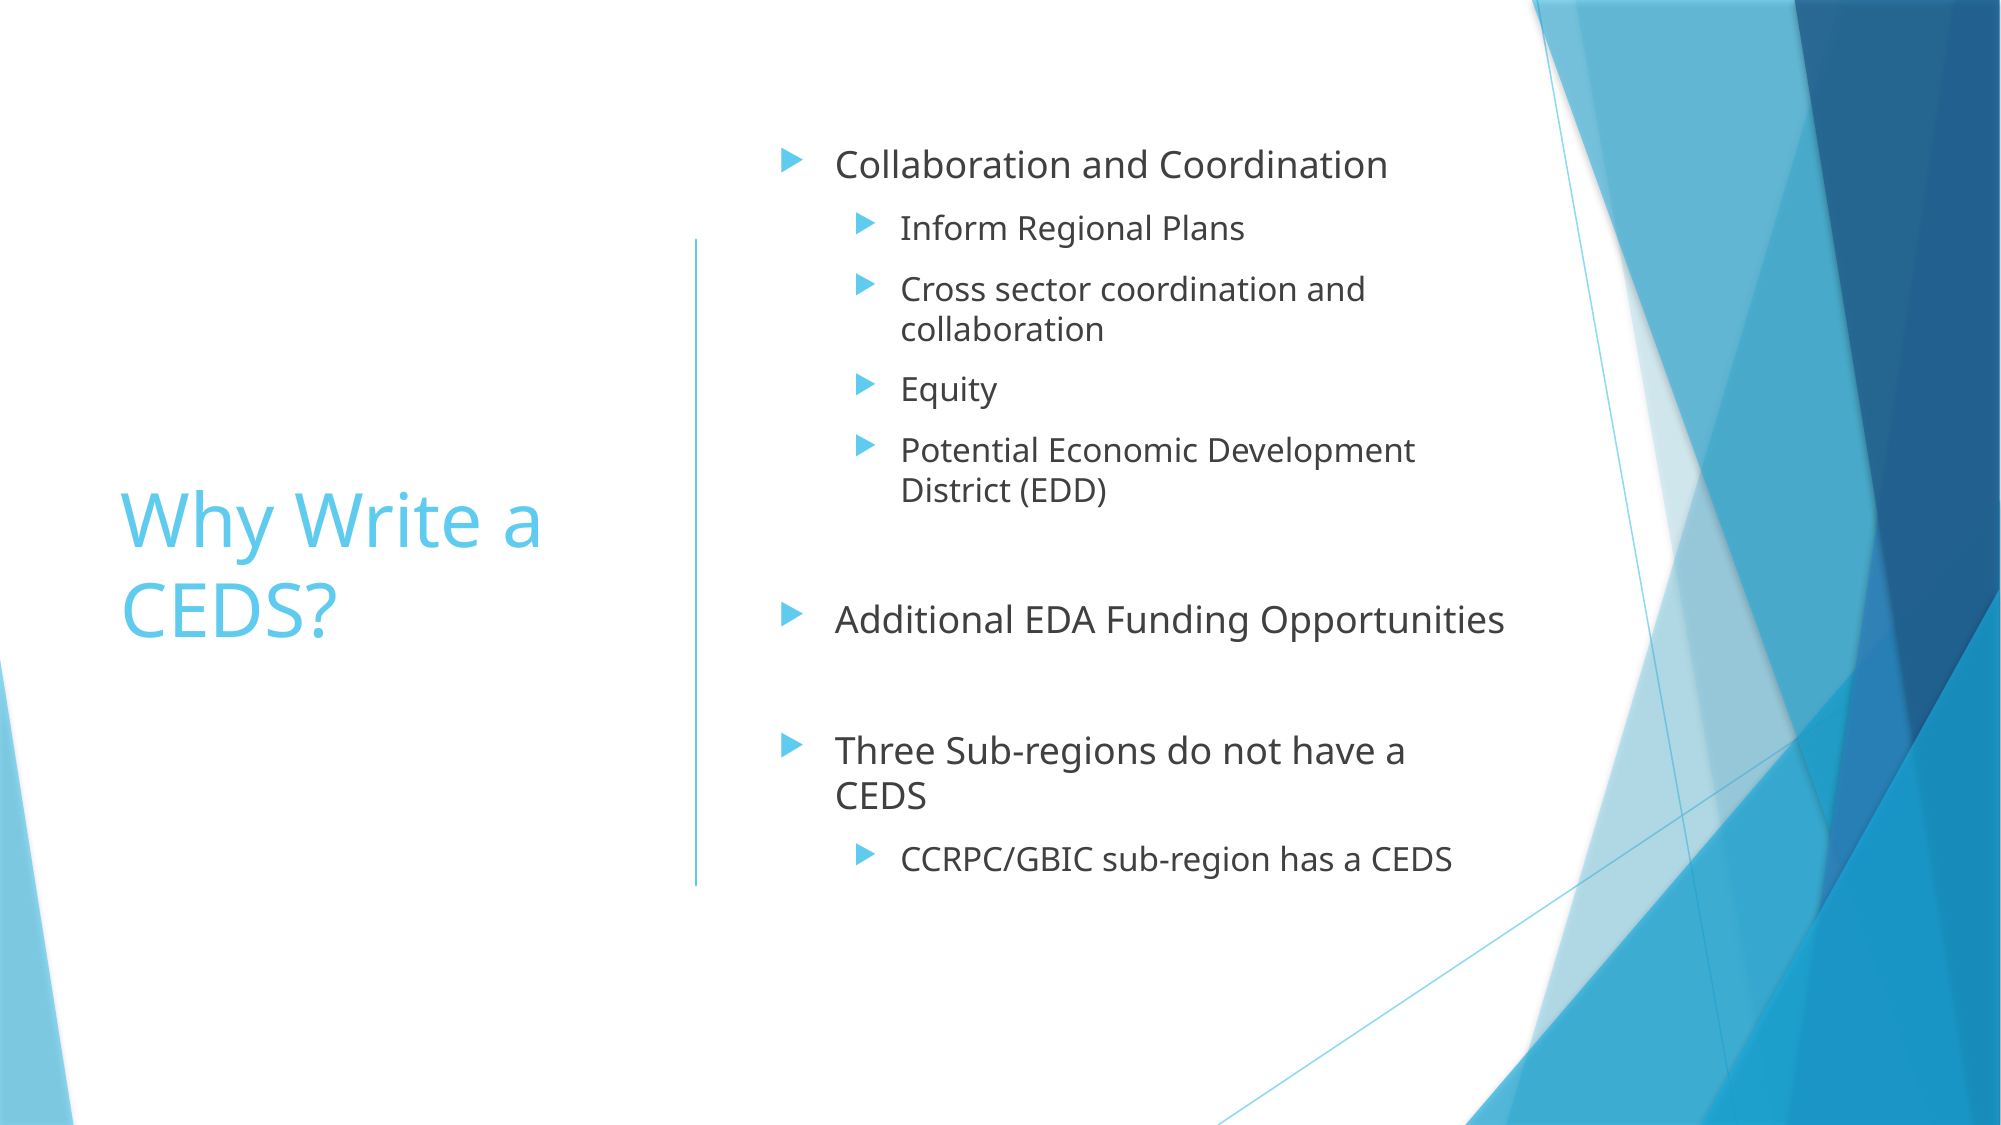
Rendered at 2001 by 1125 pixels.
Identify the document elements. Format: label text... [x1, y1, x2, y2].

list Collaboration and Coordination Inform Regional Plans Cross sector coordination and collaboration Equity Potential Economic Development District (EDD) Additional EDA Funding Opportunities Three Sub-regions do not have a CEDS CCRPC/GBIC sub-region has a CEDS [763, 133, 1522, 991]
title Why Write a CEDS? [105, 133, 658, 991]
